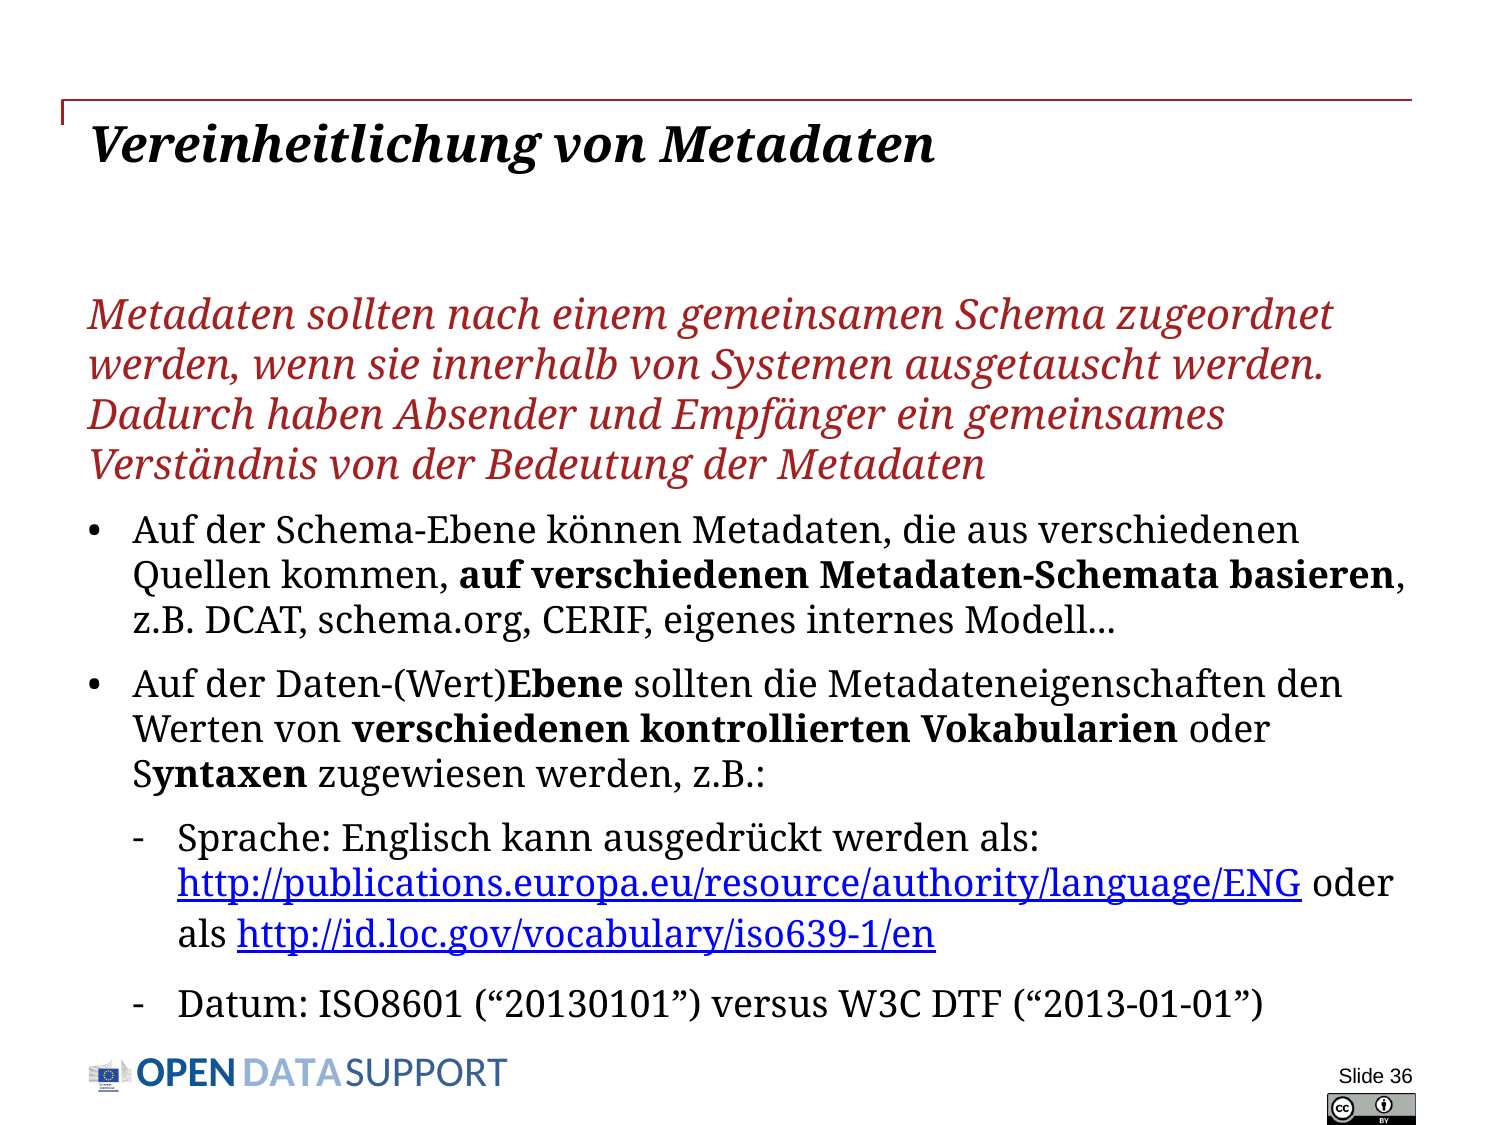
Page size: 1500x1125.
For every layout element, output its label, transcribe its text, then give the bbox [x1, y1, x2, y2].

slide_number Slide 36 [1162, 1062, 1413, 1088]
picture [1327, 1093, 1416, 1125]
title Vereinheitlichung von Metadaten [88, 112, 1413, 263]
list Metadaten sollten nach einem gemeinsamen Schema zugeordnet werden, wenn sie innerhalb von Systemen ausgetauscht werden. Dadurch haben Absender und Empfänger ein gemeinsames Verständnis von der Bedeutung der Metadaten Auf der Schema-Ebene können Metadaten, die aus verschiedenen Quellen kommen, auf verschiedenen Metadaten-Schemata basieren, z.B. DCAT, schema.org, CERIF, eigenes internes Modell... Auf der Daten-(Wert)Ebene sollten die Metadateneigenschaften den Werten von verschiedenen kontrollierten Vokabularien oder Syntaxen zugewiesen werden, z.B.: Sprache: Englisch kann ausgedrückt werden als: http://publications.europa.eu/resource/authority/language/ENG oder als http://id.loc.gov/vocabulary/iso639-1/en Datum: ISO8601 (“20130101”) versus W3C DTF (“2013-01-01”) [87, 287, 1413, 1013]
